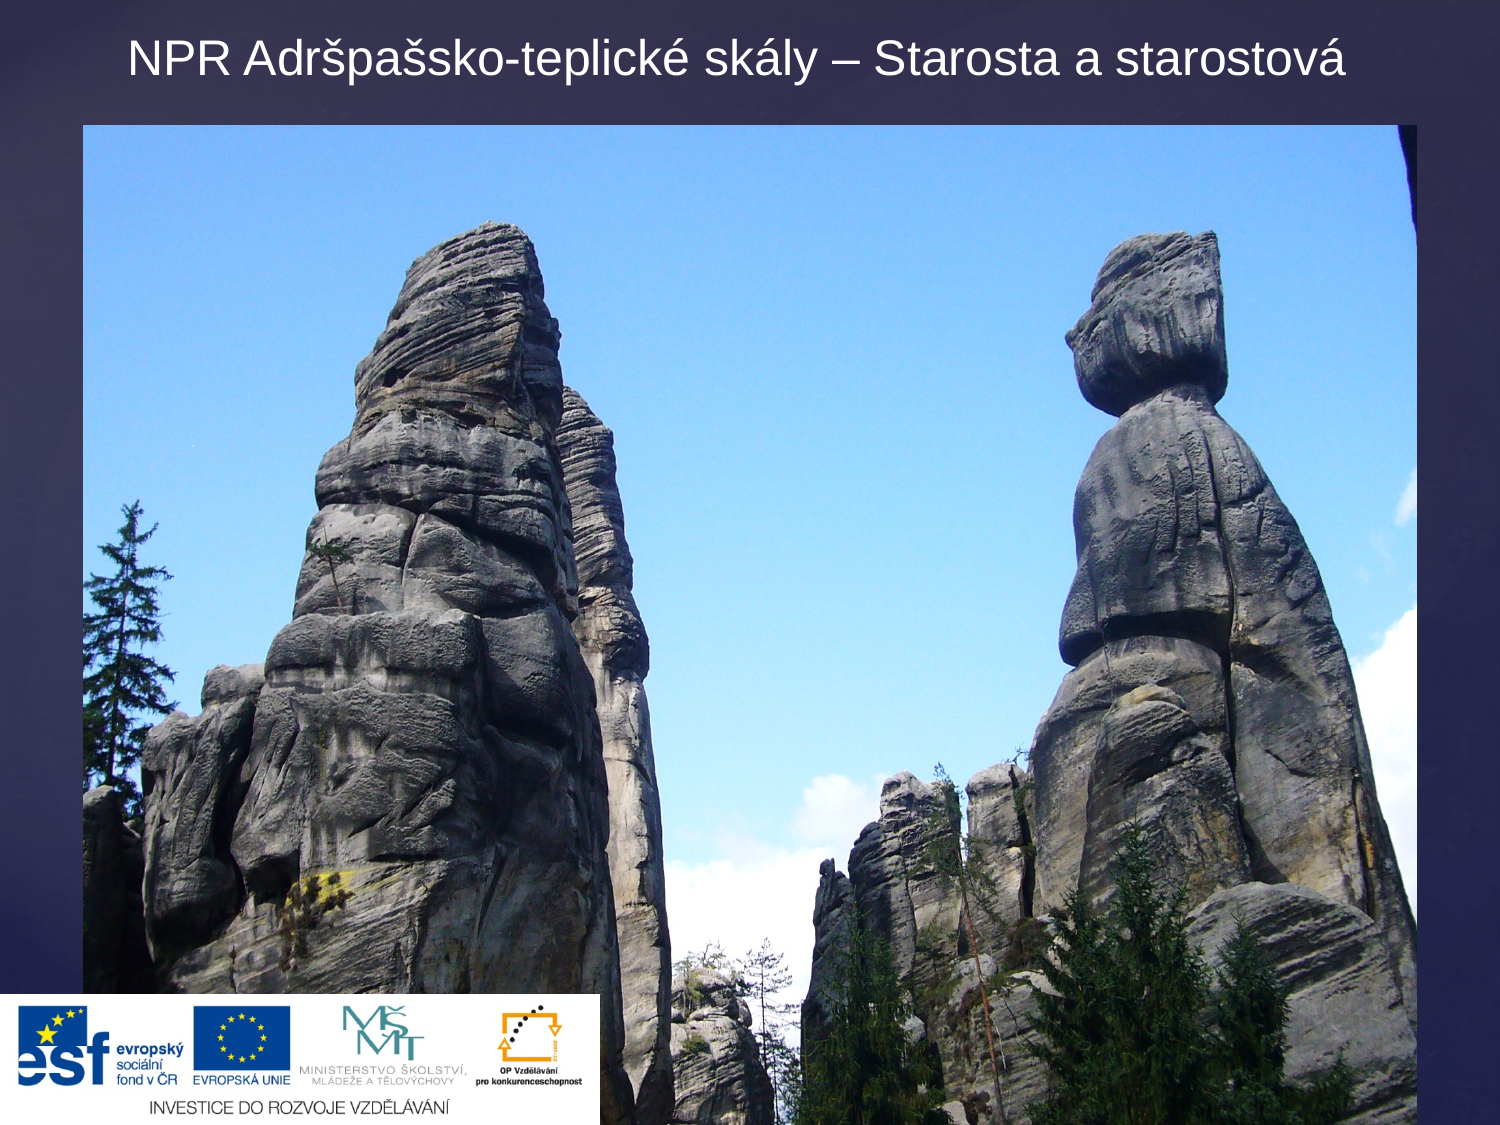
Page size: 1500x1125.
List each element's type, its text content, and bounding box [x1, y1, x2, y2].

picture [0, 125, 1417, 1125]
text_box NPR Adršpašsko-teplické skály – Starosta a starostová [112, 18, 1388, 94]
